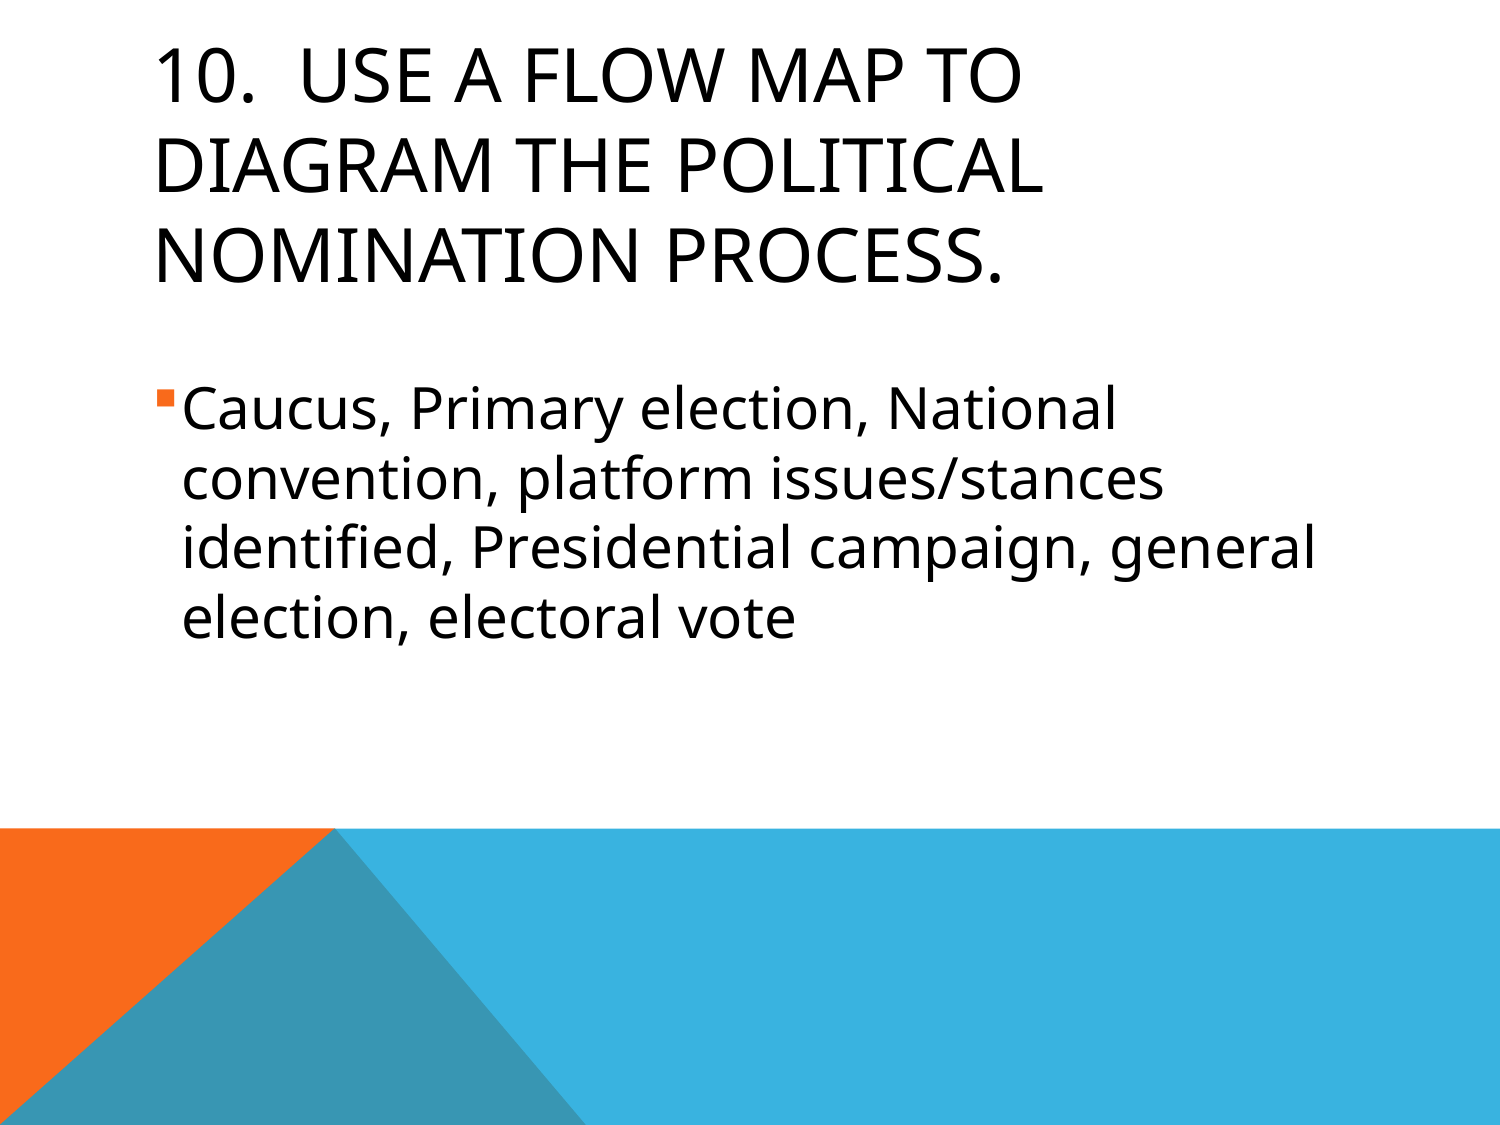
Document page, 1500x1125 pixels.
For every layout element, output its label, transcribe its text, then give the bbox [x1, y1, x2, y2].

list Caucus, Primary election, National convention, platform issues/stances identified, Presidential campaign, general election, electoral vote [137, 287, 1372, 875]
title 10. Use a flow map to diagram the political nomination process. [137, 162, 1372, 253]
